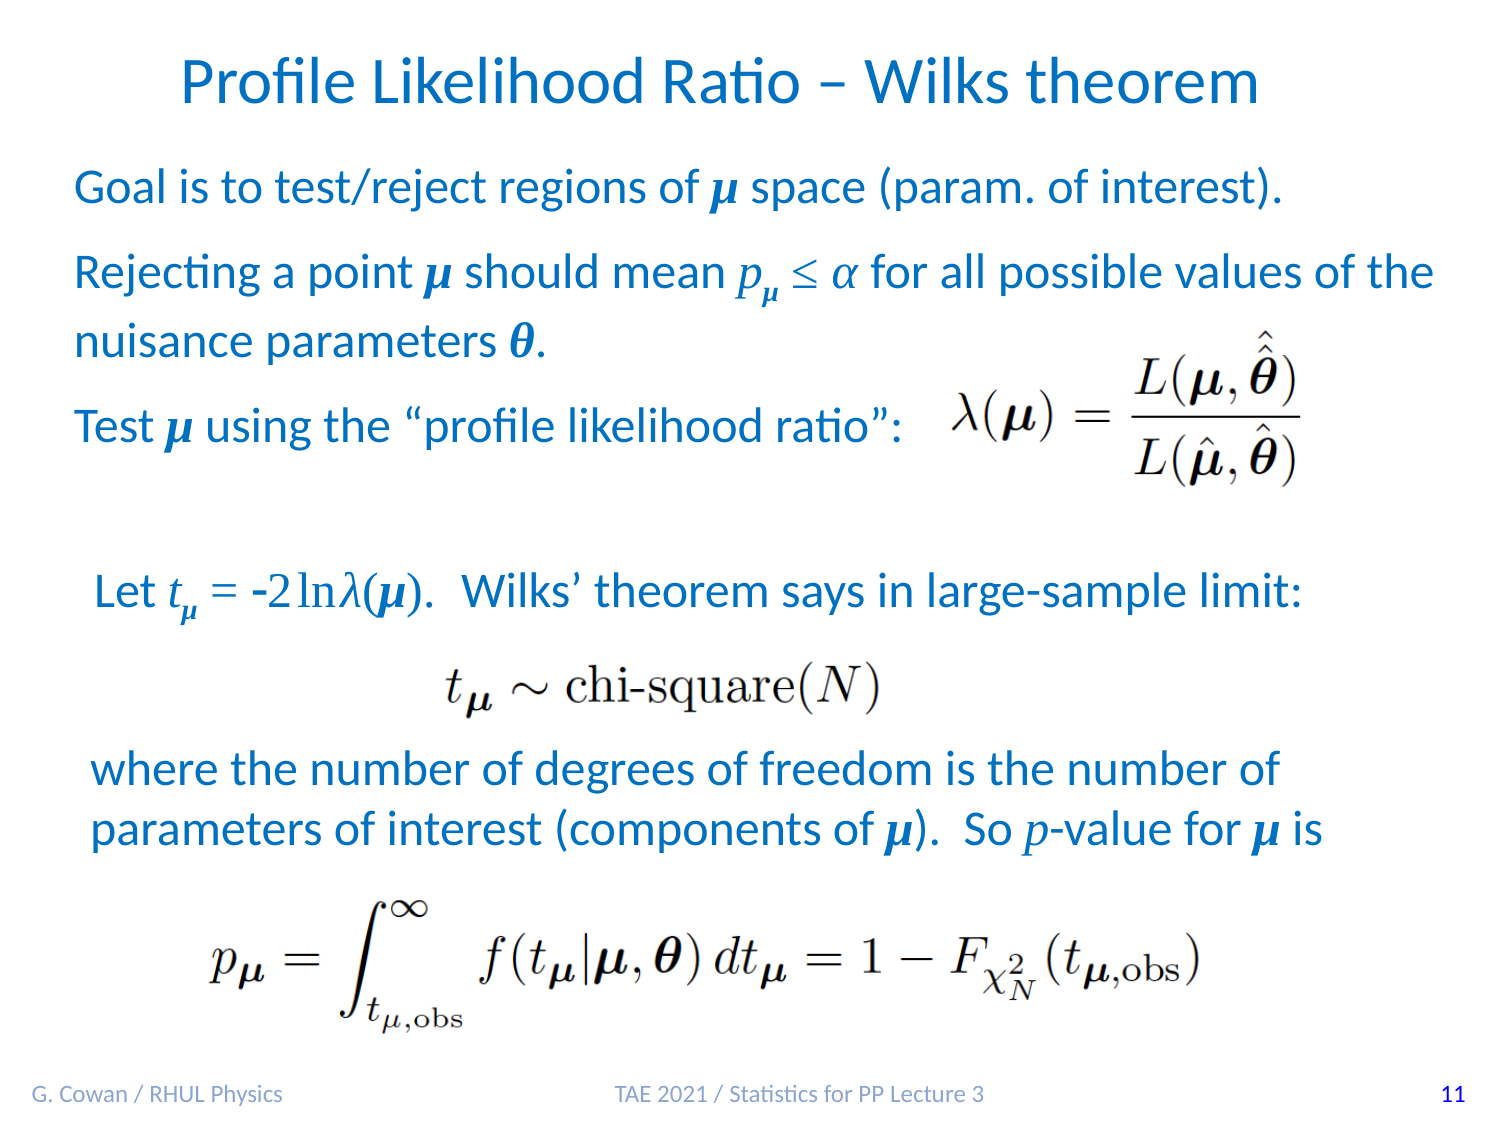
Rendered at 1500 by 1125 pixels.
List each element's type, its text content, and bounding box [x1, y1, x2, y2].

slide_number G. Cowan / RHUL Physics [16, 1062, 338, 1123]
text_box Goal is to test/reject regions of μ space (param. of interest). Rejecting a point μ should mean pμ ≤ α for all possible values of the nuisance parameters θ. Test μ using the “profile likelihood ratio”: [59, 146, 1458, 460]
text_box Let tμ = -2 ln λ(μ). Wilks’ theorem says in large-sample limit: [79, 549, 1319, 633]
text_box where the number of degrees of freedom is the number of parameters of interest (components of μ). So p-value for μ is [75, 727, 1339, 863]
picture [430, 648, 888, 728]
footer TAE 2021 / Statistics for PP Lecture 3 [338, 1062, 1262, 1123]
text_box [942, 327, 1320, 496]
slide_number 11 [1262, 1062, 1481, 1123]
text_box Profile Likelihood Ratio – Wilks theorem [31, 35, 1411, 118]
picture [191, 895, 1207, 1040]
